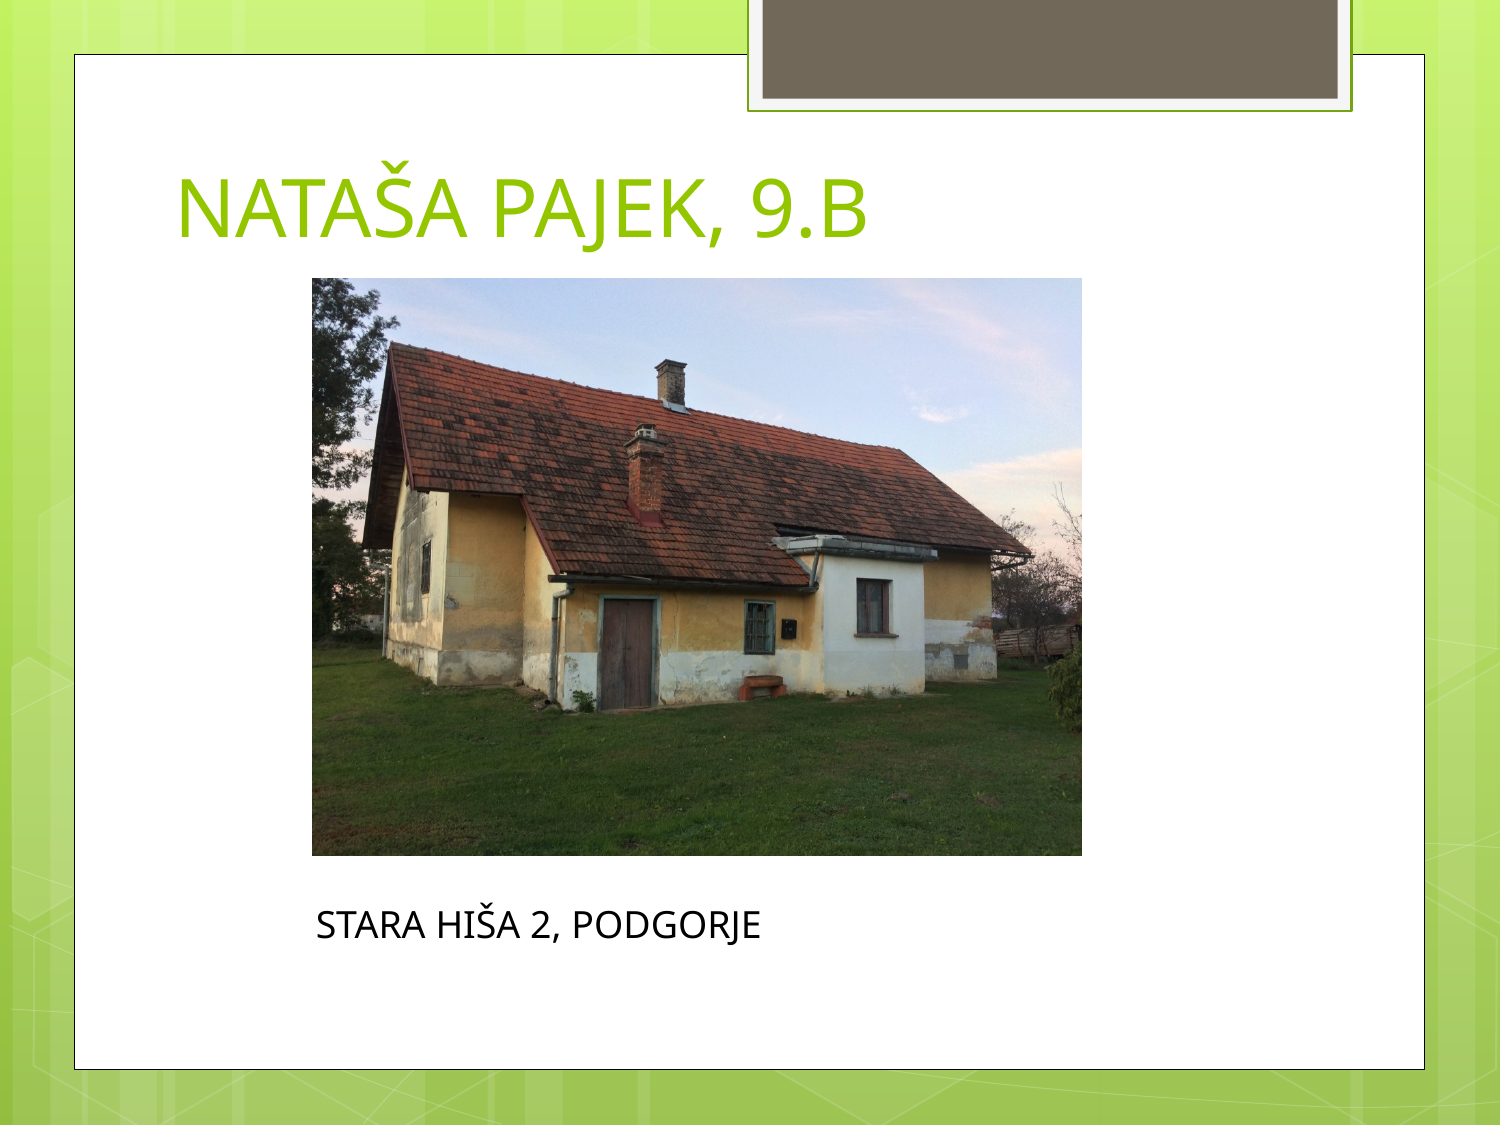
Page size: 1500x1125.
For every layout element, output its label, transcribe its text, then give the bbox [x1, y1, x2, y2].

picture [312, 278, 1082, 856]
title NATAŠA PAJEK, 9.B [159, 149, 1312, 262]
text_box STARA HIŠA 2, PODGORJE [301, 893, 1140, 953]
